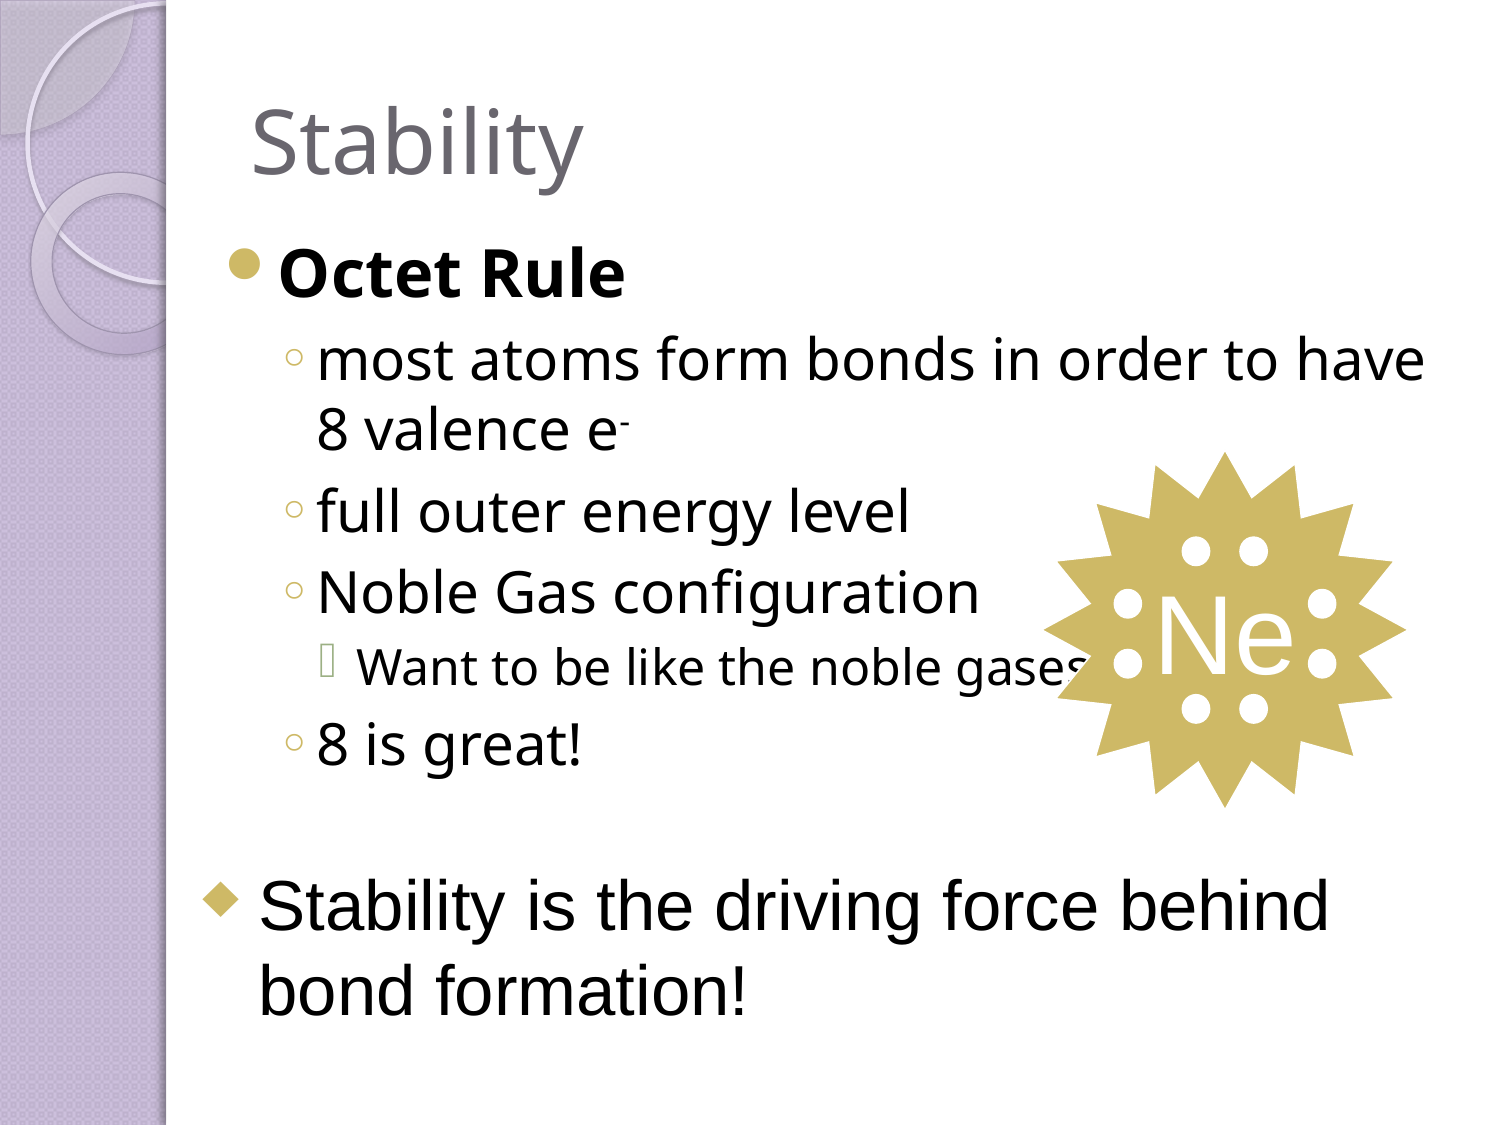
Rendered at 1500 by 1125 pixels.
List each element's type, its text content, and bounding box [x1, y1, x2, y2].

text_box Stability is the driving force behind bond formation! [187, 852, 1462, 1077]
title Stability [235, 45, 1466, 233]
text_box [1041, 449, 1409, 811]
list Octet Rule most atoms form bonds in order to have 8 valence e- full outer energy level Noble Gas configuration Want to be like the noble gases 8 is great! [195, 223, 1462, 839]
